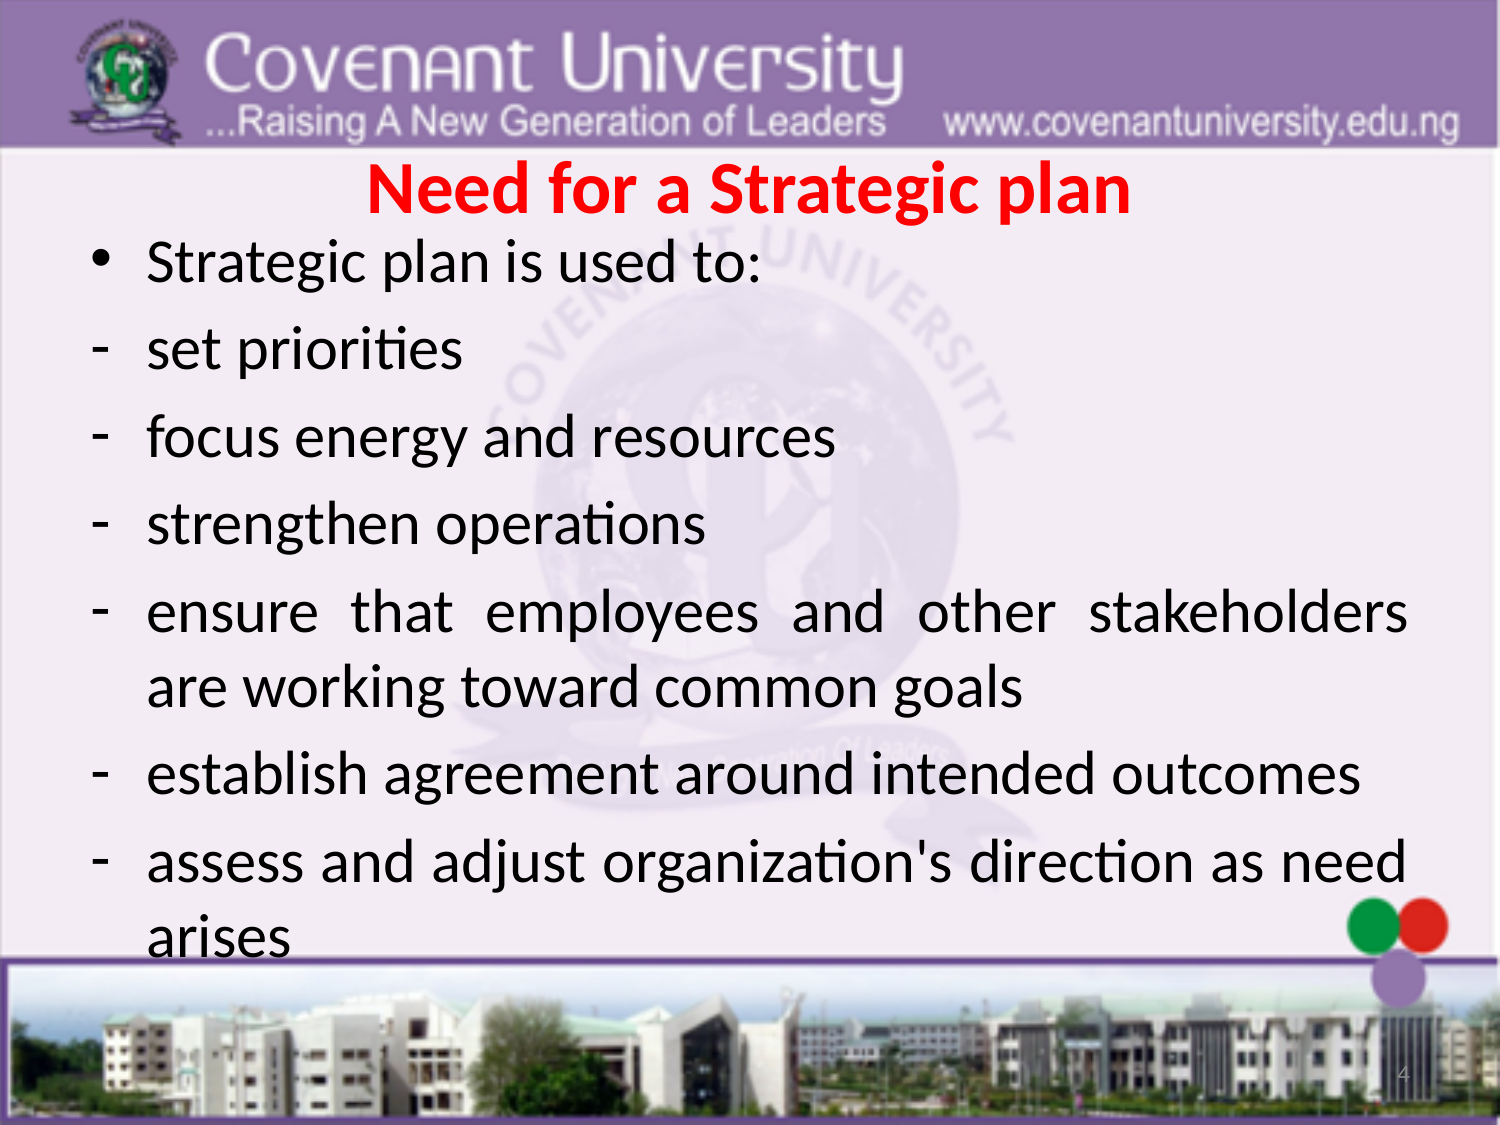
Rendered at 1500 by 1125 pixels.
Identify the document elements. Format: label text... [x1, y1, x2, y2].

list Strategic plan is used to: set priorities focus energy and resources strengthen operations ensure that employees and other stakeholders are working toward common goals establish agreement around intended outcomes assess and adjust organization's direction as need arises [75, 212, 1425, 1005]
slide_number 4 [1074, 1042, 1425, 1103]
title Need for a Strategic plan [75, 45, 1425, 212]
picture [0, 0, 1500, 1125]
